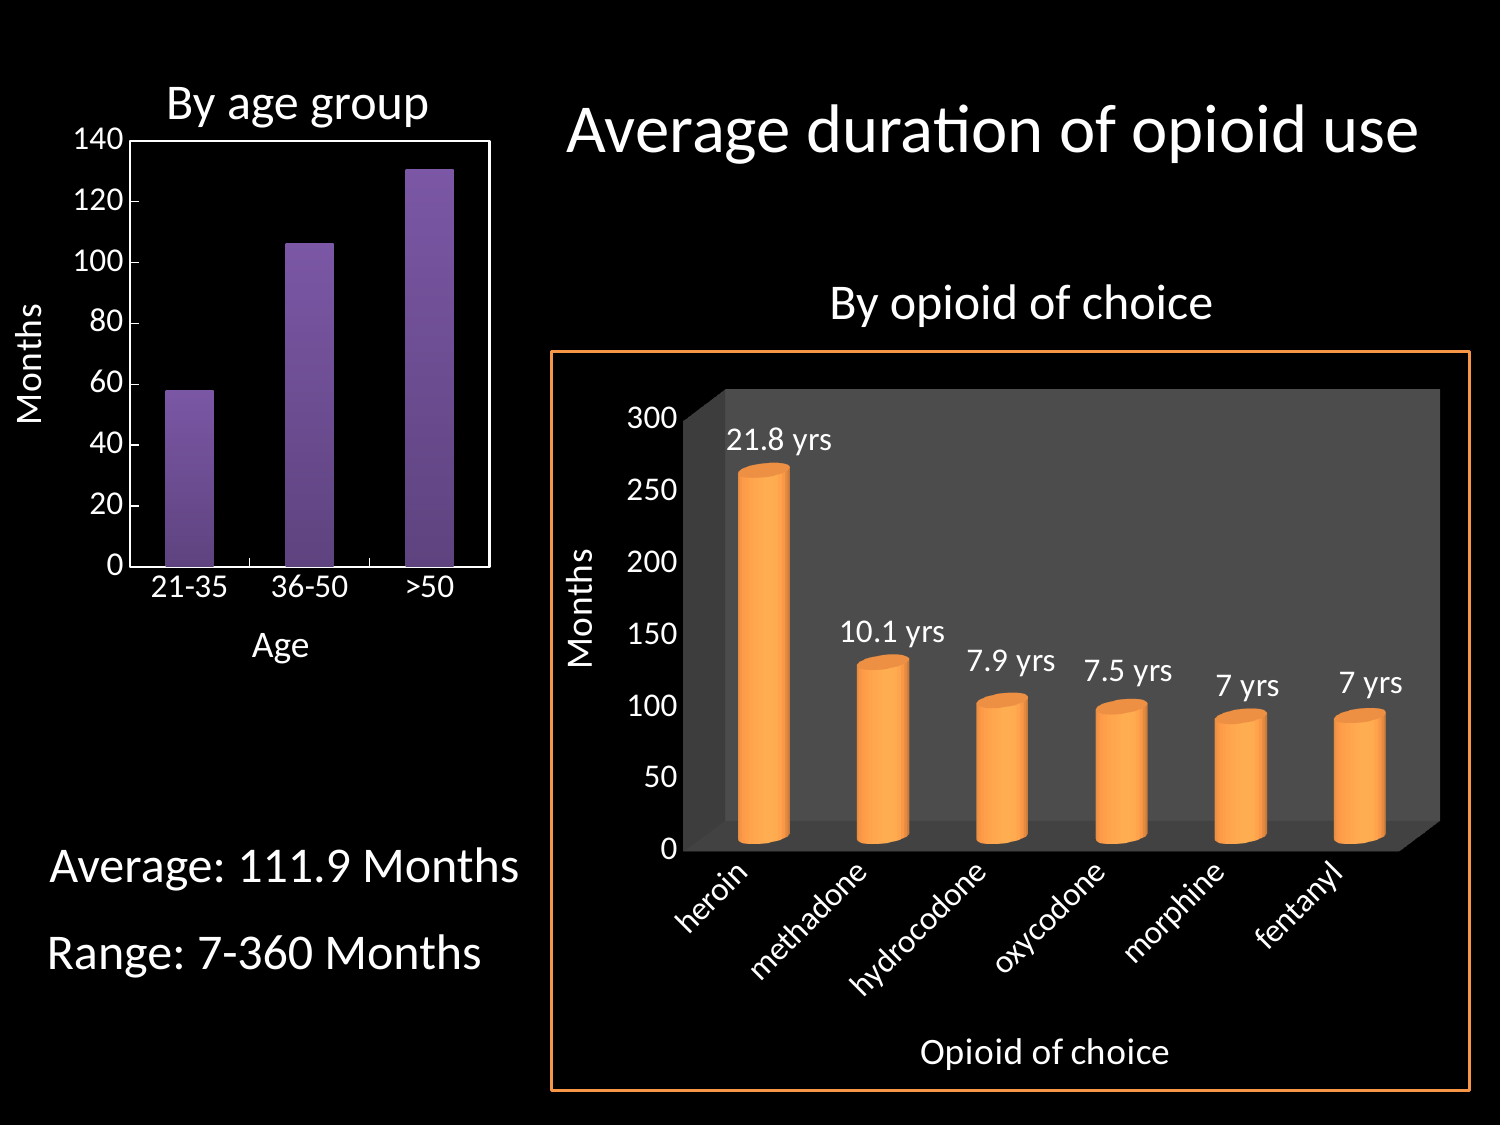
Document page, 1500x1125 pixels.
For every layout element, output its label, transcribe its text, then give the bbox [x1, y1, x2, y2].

chart [549, 349, 1472, 1092]
chart [0, 112, 501, 703]
text_box By age group [151, 61, 445, 110]
title Average duration of opioid use [537, 24, 1450, 225]
text_box Average: 111.9 Months [34, 824, 535, 900]
text_box By opioid of choice [814, 262, 1229, 338]
text_box Range: 7-360 Months [31, 887, 520, 1013]
